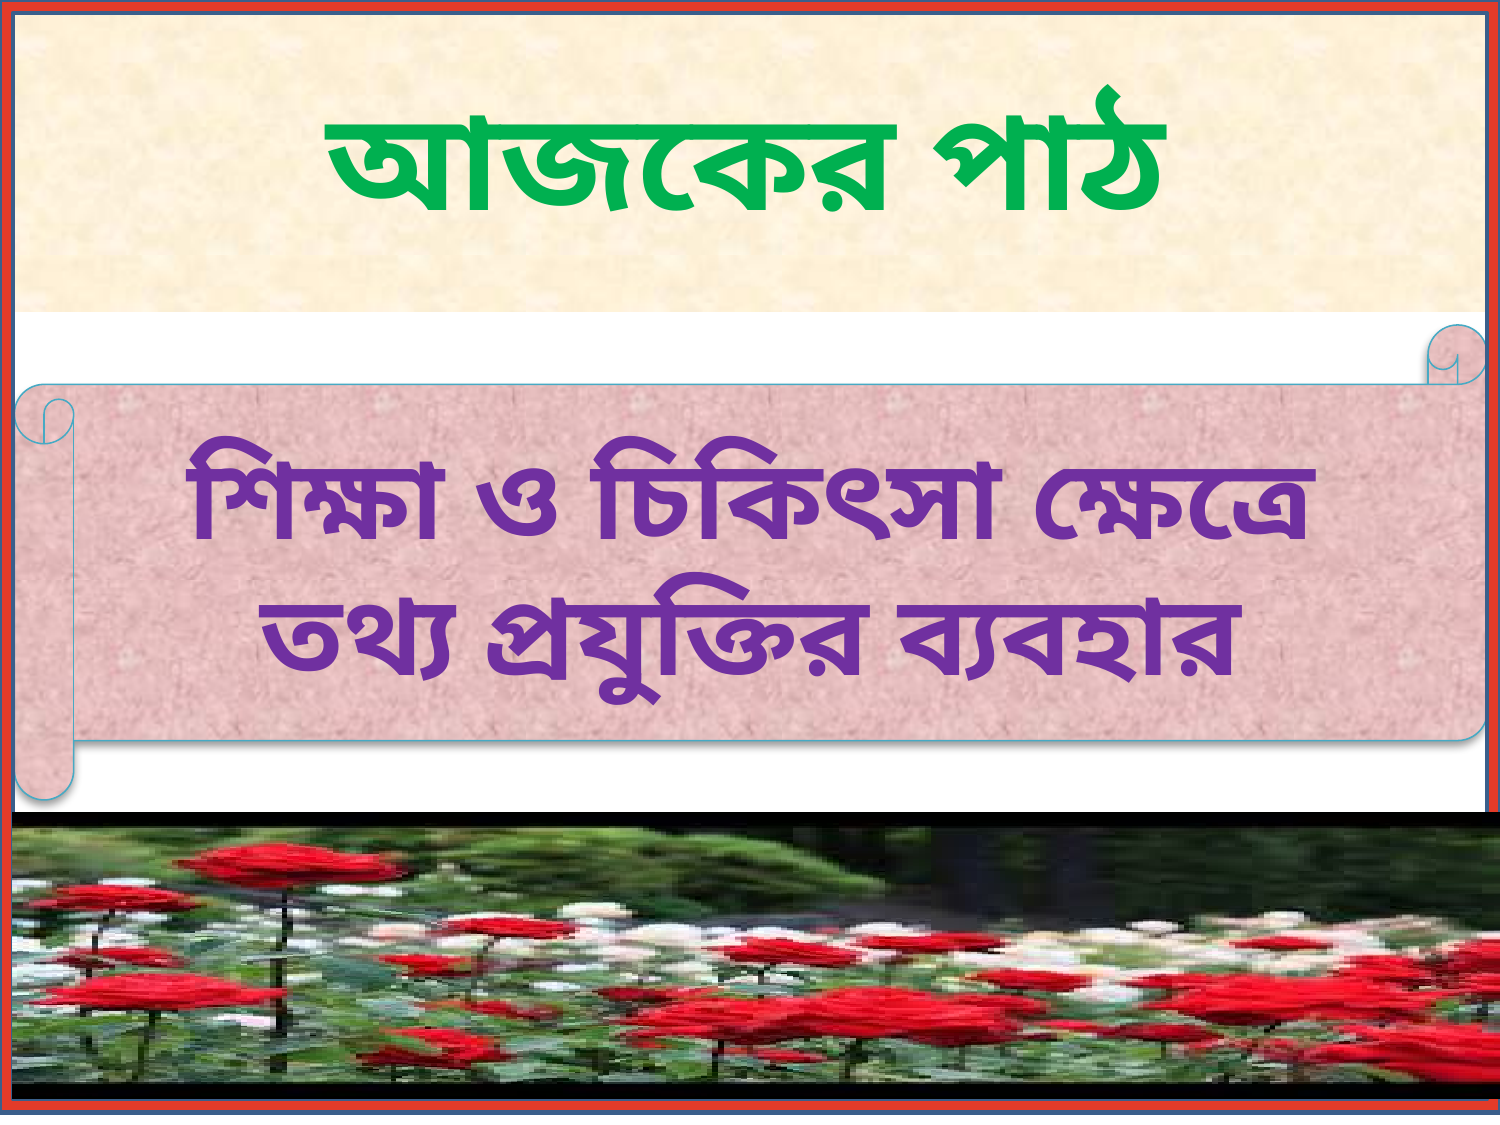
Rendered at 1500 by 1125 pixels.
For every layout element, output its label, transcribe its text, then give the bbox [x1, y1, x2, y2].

text_box শিক্ষা ও চিকিৎসা ক্ষেত্রে তথ্য প্রযুক্তির ব্যবহার [15, 324, 1485, 801]
title আজকের পাঠ [15, 15, 1485, 312]
text_box [0, 0, 1500, 1115]
picture [12, 812, 1500, 1099]
